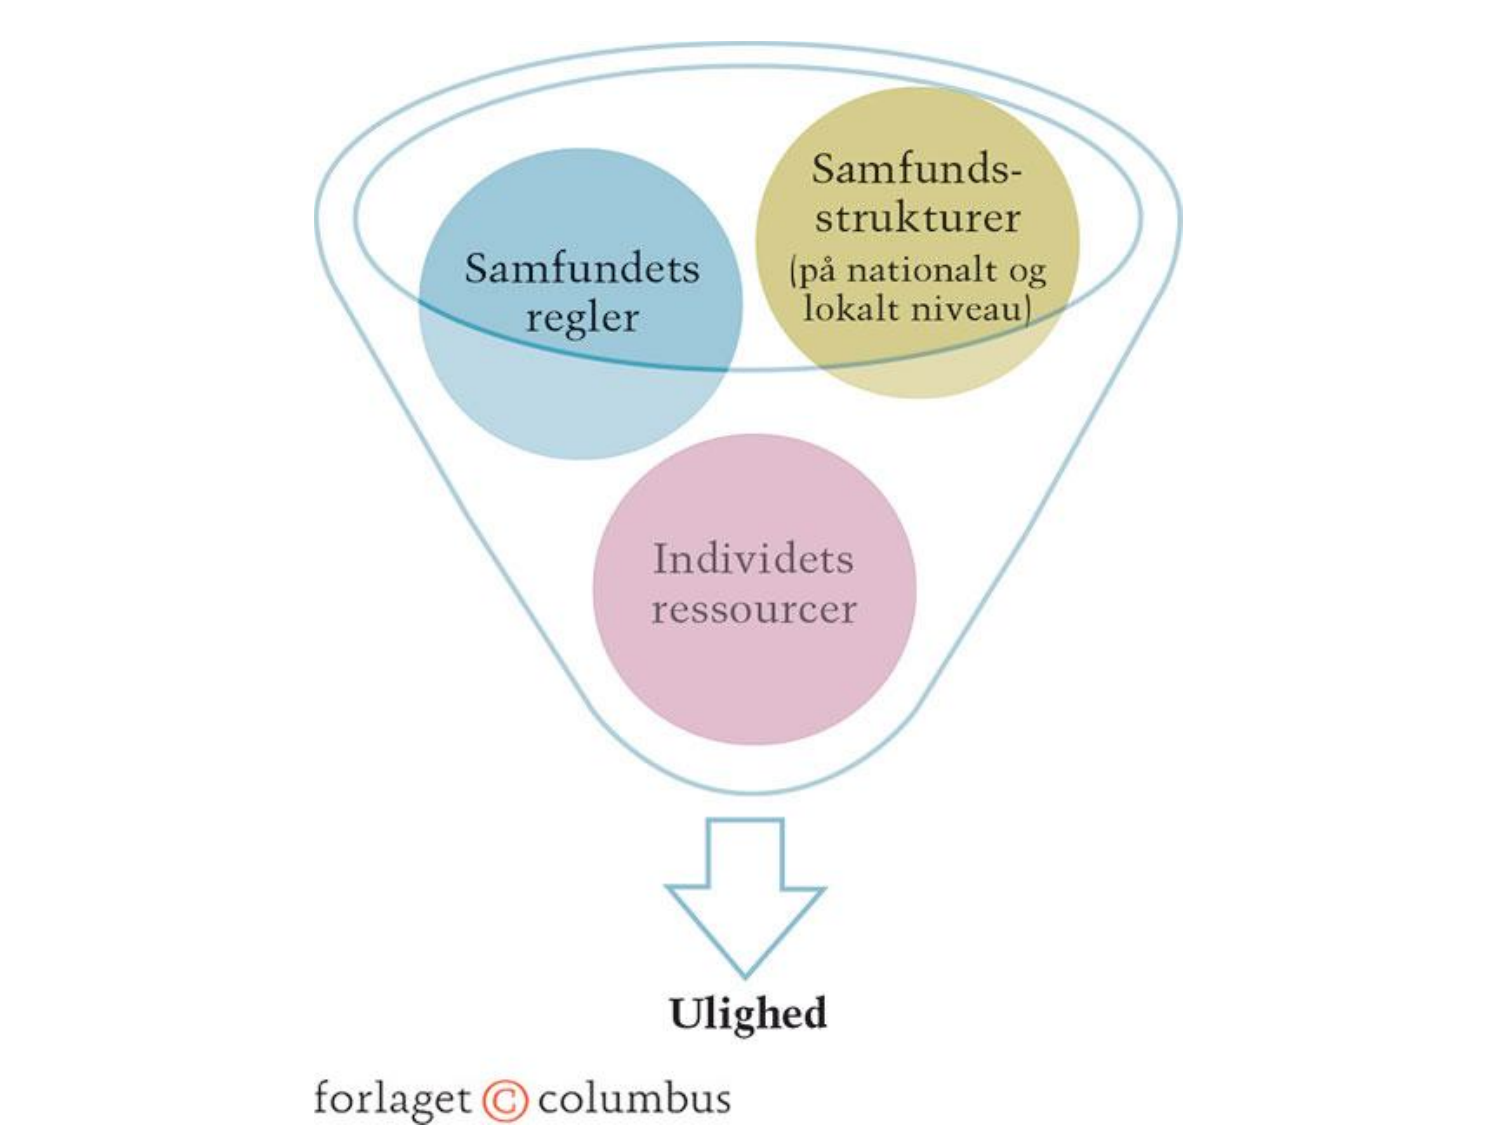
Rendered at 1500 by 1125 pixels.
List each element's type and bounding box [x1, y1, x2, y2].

picture [314, 41, 1183, 1125]
